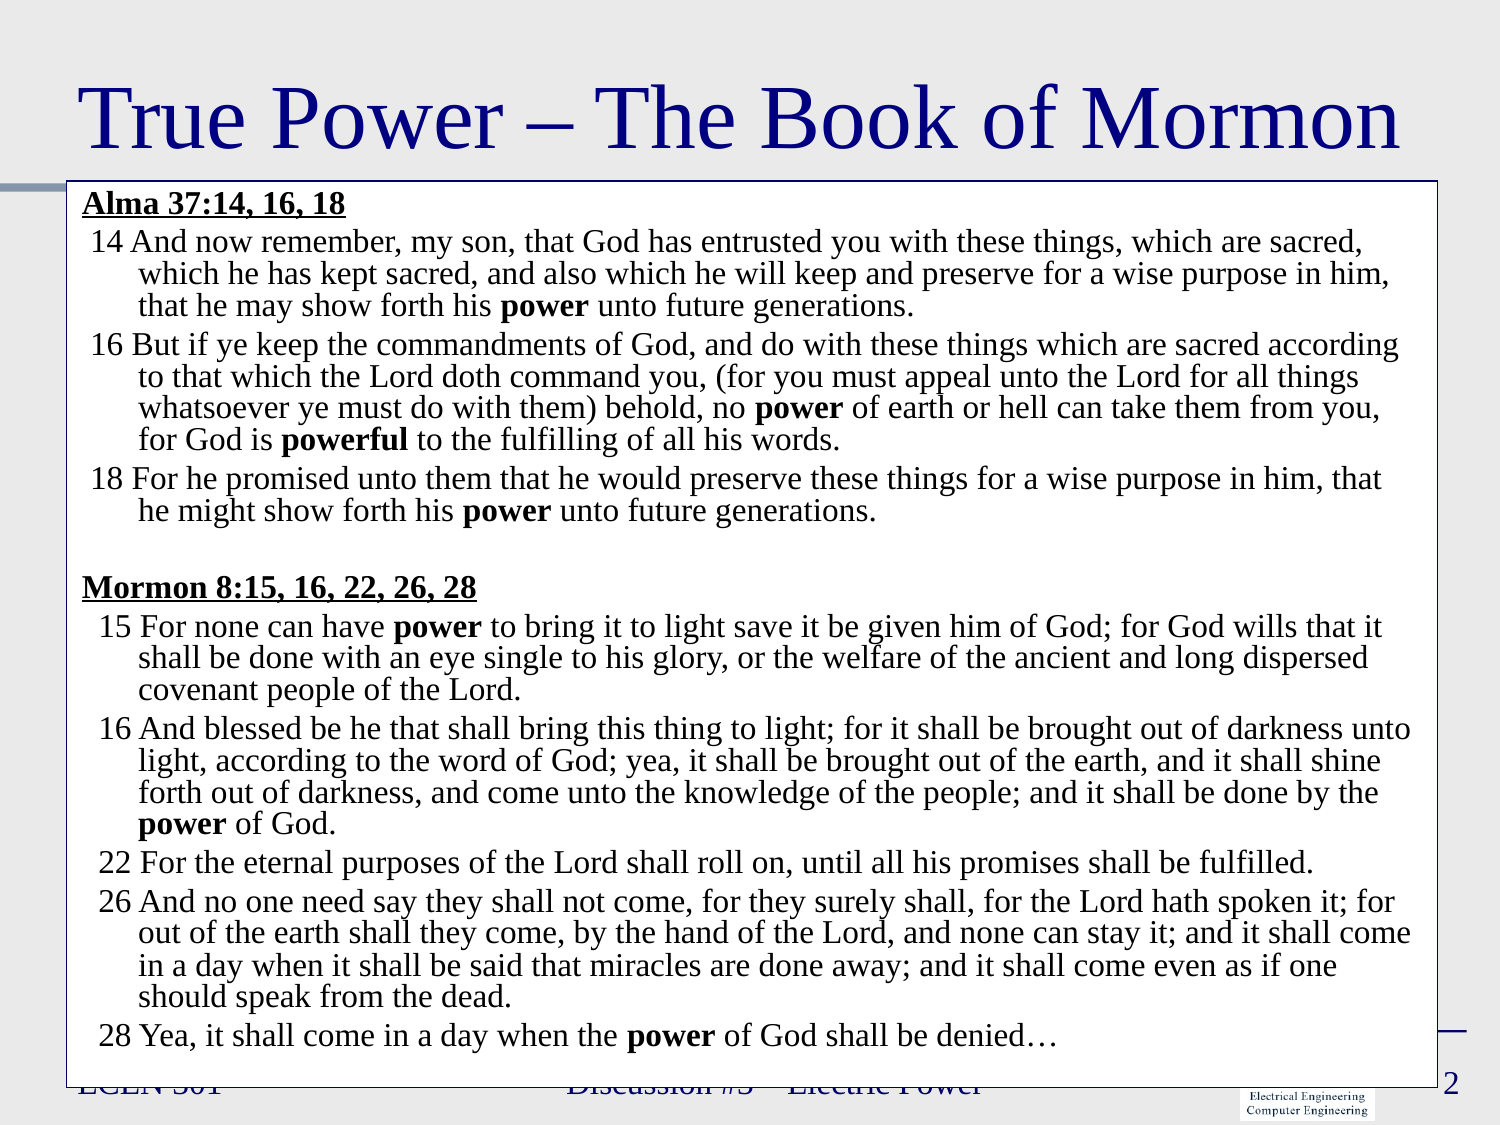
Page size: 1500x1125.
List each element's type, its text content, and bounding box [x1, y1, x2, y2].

slide_number ECEN 301 [62, 1049, 388, 1113]
title True Power – The Book of Mormon [62, 24, 1438, 176]
footer Discussion #3 – Electric Power [487, 1088, 1063, 1113]
list Alma 37:14, 16, 18 14 And now remember, my son, that God has entrusted you with these things, which are sacred, which he has kept sacred, and also which he will keep and preserve for a wise purpose in him, that he may show forth his power unto future generations. 16 But if ye keep the commandments of God, and do with these things which are sacred according to that which the Lord doth command you, (for you must appeal unto the Lord for all things whatsoever ye must do with them) behold, no power of earth or hell can take them from you, for God is powerful to the fulfilling of all his words. 18 For he promised unto them that he would preserve these things for a wise purpose in him, that he might show forth his power unto future generations. Mormon 8:15, 16, 22, 26, 28 15 For none can have power to bring it to light save it be given him of God; for God wills that it shall be done with an eye single to his glory, or the welfare of the ancient and long dispersed covenant people of the Lord. 16 And blessed be he that shall bring this thing to light; for it shall be brought out of darkness unto light, according to the word of God; yea, it shall be brought out of the earth, and it shall shine forth out of darkness, and come unto the knowledge of the people; and it shall be done by the power of God. 22 For the eternal purposes of the Lord shall roll on, until all his promises shall be fulfilled. 26 And no one need say they shall not come, for they surely shall, for the Lord hath spoken it; for out of the earth shall they come, by the hand of the Lord, and none can stay it; and it shall come in a day when it shall be said that miracles are done away; and it shall come even as if one should speak from the dead. 28 Yea, it shall come in a day when the power of God shall be denied… [66, 180, 1438, 1088]
slide_number 2 [1162, 1049, 1476, 1113]
picture [1240, 1113, 1375, 1121]
